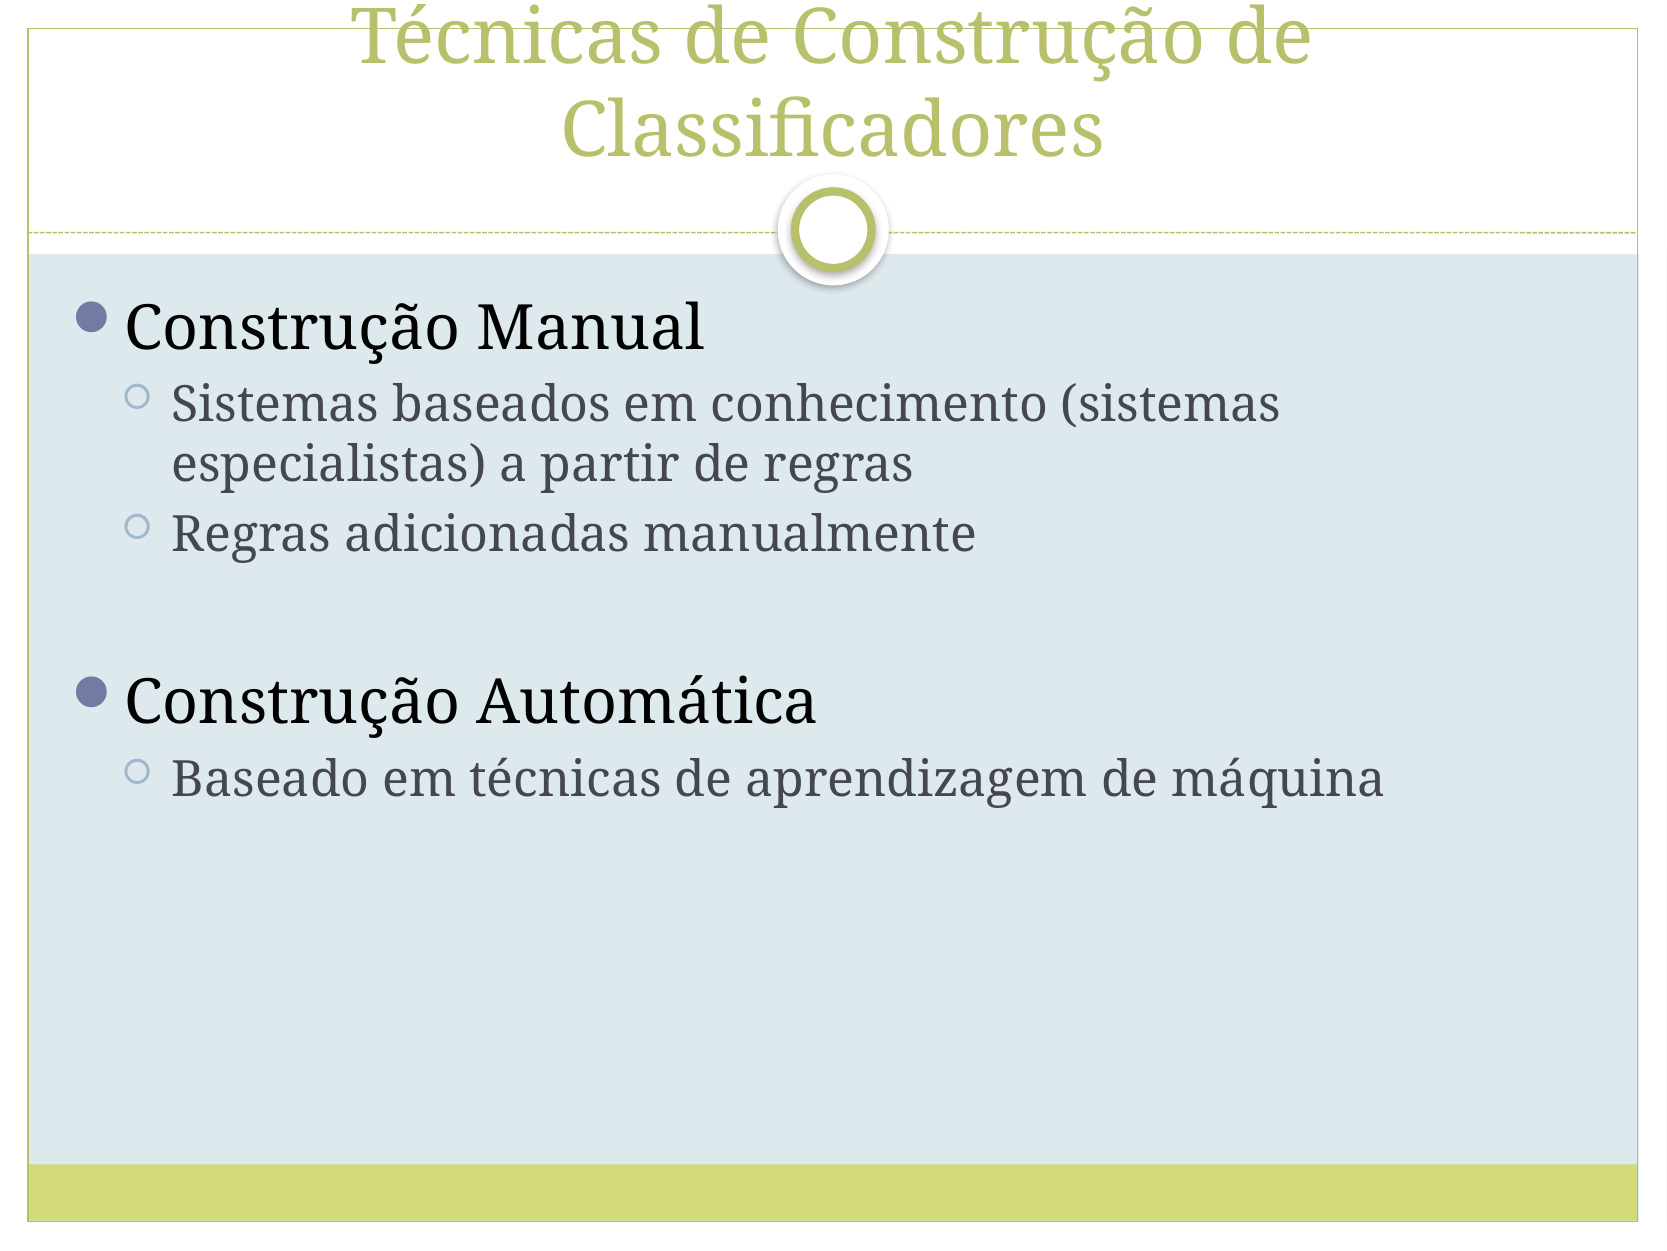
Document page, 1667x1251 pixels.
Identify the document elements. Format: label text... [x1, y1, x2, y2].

title Técnicas de Construção de Classificadores [54, 41, 1611, 180]
list Construção Manual Sistemas baseados em conhecimento (sistemas especialistas) a partir de regras Regras adicionadas manualmente Construção Automática Baseado em técnicas de aprendizagem de máquina [54, 278, 1605, 1112]
